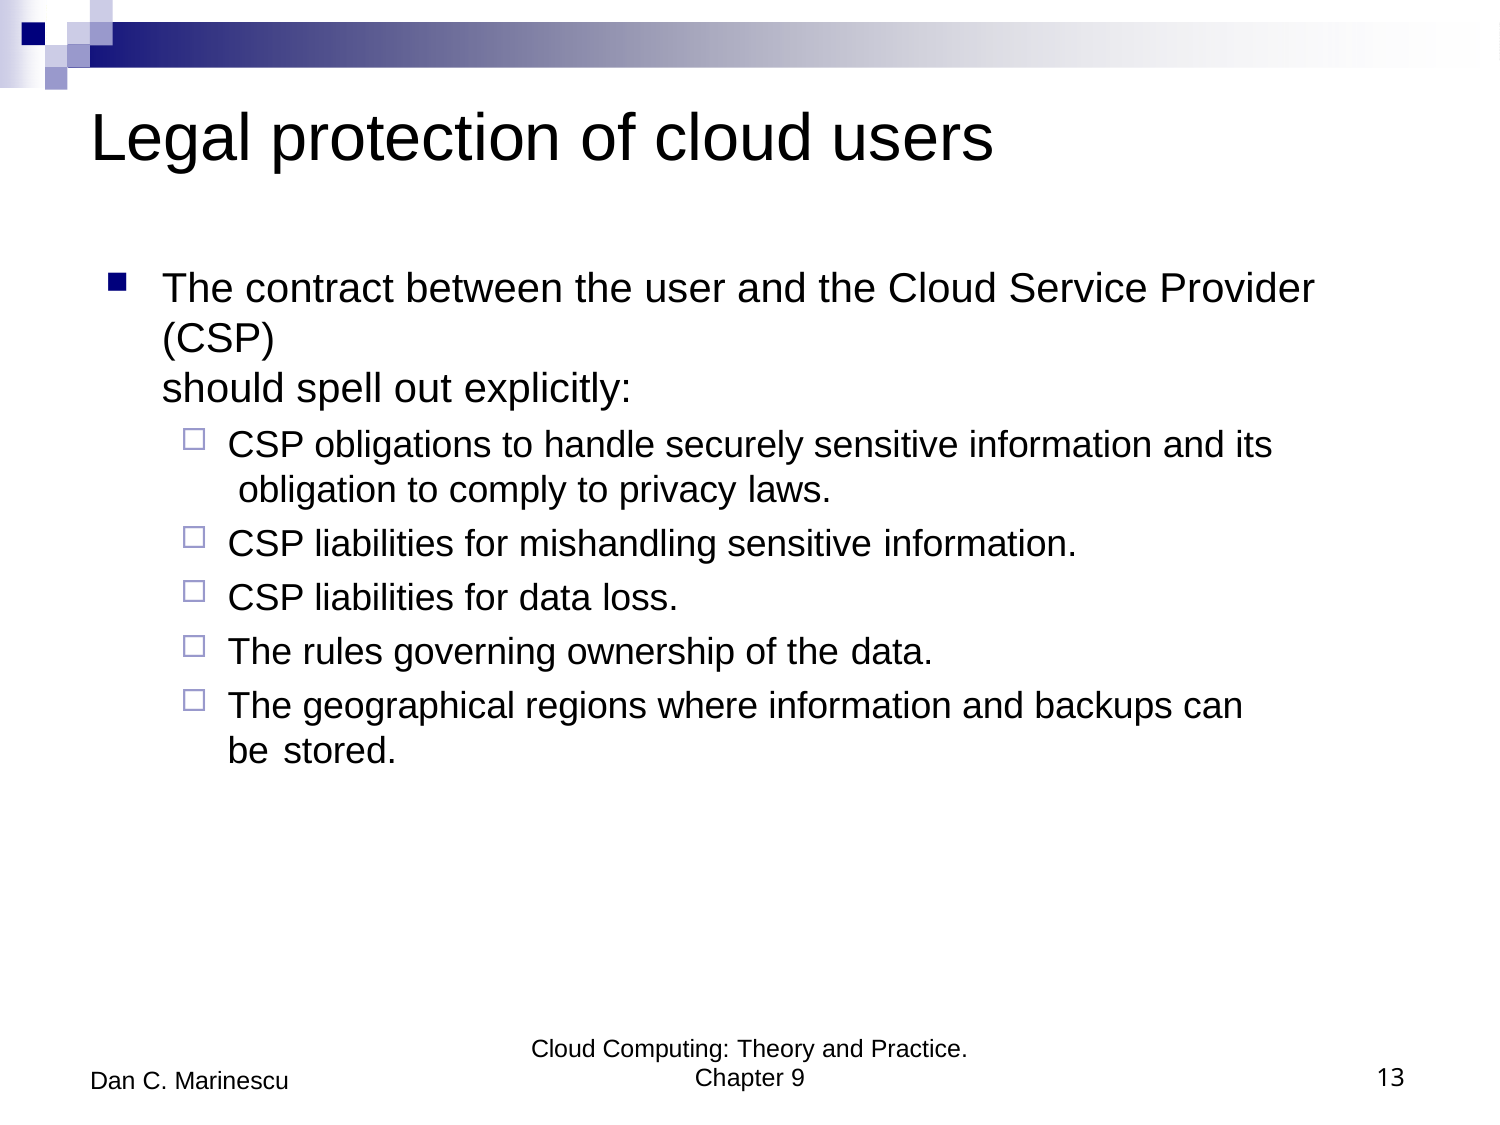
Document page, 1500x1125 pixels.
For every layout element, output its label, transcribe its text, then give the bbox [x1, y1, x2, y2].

text_box The contract between the user and the Cloud Service Provider (CSP) should spell out explicitly: CSP obligations to handle securely sensitive information and its obligation to comply to privacy laws. CSP liabilities for mishandling sensitive information. CSP liabilities for data loss. The rules governing ownership of the data. The geographical regions where information and backups can be stored. [103, 258, 1439, 772]
text_box [89, 22, 113, 46]
title Legal protection of cloud users [87, 91, 1000, 282]
text_box [0, 0, 47, 88]
text_box [45, 67, 68, 90]
text_box [67, 22, 89, 44]
text_box [45, 45, 67, 67]
text_box [89, 0, 113, 22]
slide_number Cloud Computing: Theory and Practice. Chapter 9 [529, 1032, 970, 1125]
text_box [90, 22, 1500, 68]
text_box [67, 44, 90, 68]
slide_number 13 [1372, 1056, 1415, 1125]
text_box [21, 22, 45, 46]
footer Dan C. Marinescu [87, 1064, 293, 1125]
